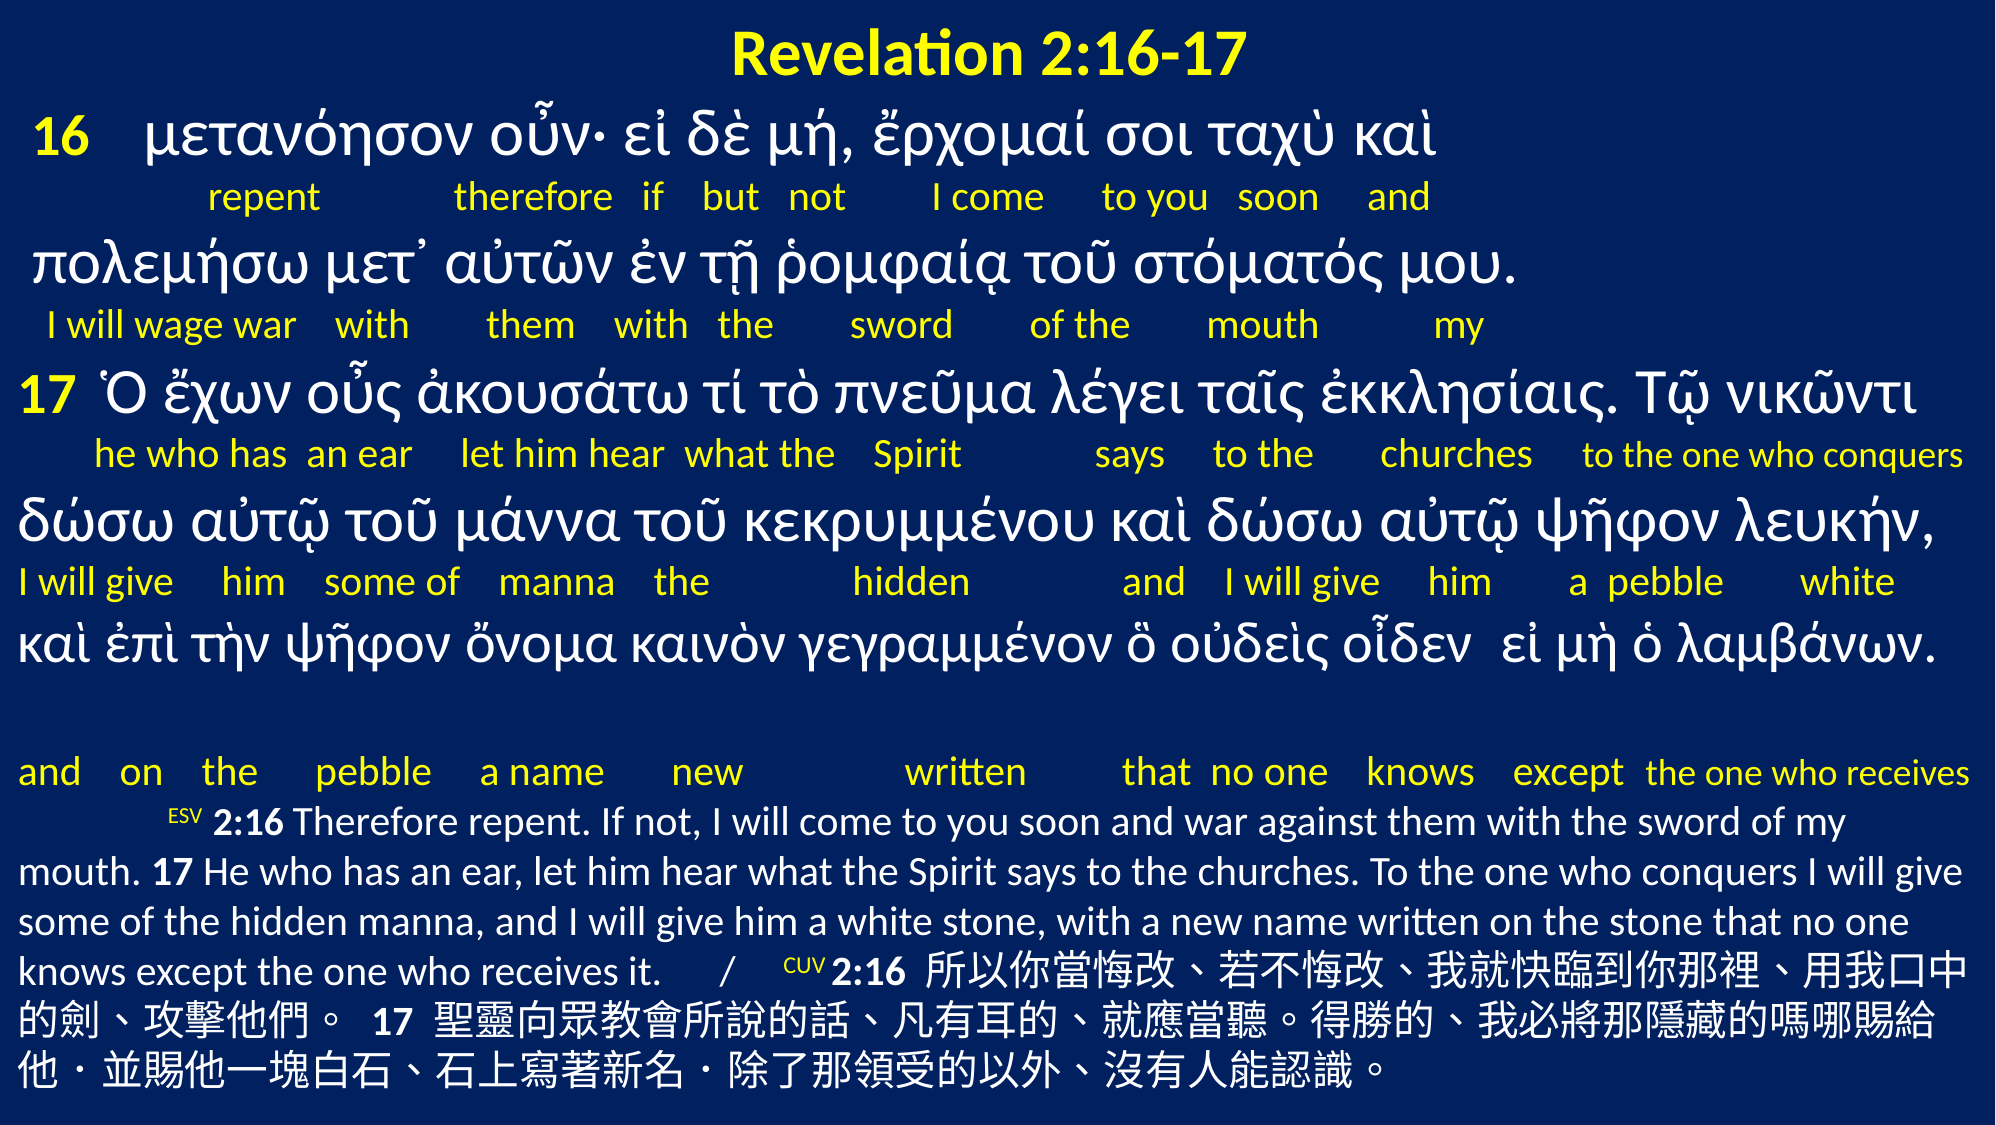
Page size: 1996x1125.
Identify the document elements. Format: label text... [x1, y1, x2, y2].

text_box Revelation 2:16-17 16 μετανόησον οὖν· εἰ δὲ μή, ἔρχομαί σοι ταχὺ καὶ repent therefore if but not I come to you soon and πολεμήσω μετ᾽ αὐτῶν ἐν τῇ ῥομφαίᾳ τοῦ στόματός μου. I will wage war with them with the sword of the mouth my 17 Ὁ ἔχων οὖς ἀκουσάτω τί τὸ πνεῦμα λέγει ταῖς ἐκκλησίαις. Τῷ νικῶντι he who has an ear let him hear what the Spirit says to the churches to the one who conquers δώσω αὐτῷ τοῦ μάννα τοῦ κεκρυμμένου καὶ δώσω αὐτῷ ψῆφον λευκήν, I will give him some of manna the hidden and I will give him a pebble white καὶ ἐπὶ τὴν ψῆφον ὄνομα καινὸν γεγραμμένον ὃ οὐδεὶς οἶδεν εἰ μὴ ὁ λαμβάνων. and on the pebble a name new written that no one knows except the one who receives ESV 2:16 Therefore repent. If not, I will come to you soon and war against them with the sword of my mouth. 17 He who has an ear, let him hear what the Spirit says to the churches. To the one who conquers I will give some of the hidden manna, and I will give him a white stone, with a new name written on the stone that no one knows except the one who receives it. / CUV 2:16 所以你當悔改、若不悔改、我就快臨到你那裡、用我口中的劍、攻擊他們。 17 聖靈向眾教會所說的話、凡有耳的、就應當聽。得勝的、我必將那隱藏的嗎哪賜給他．並賜他一塊白石、石上寫著新名．除了那領受的以外、沒有人能認識。 [0, 0, 1996, 1125]
